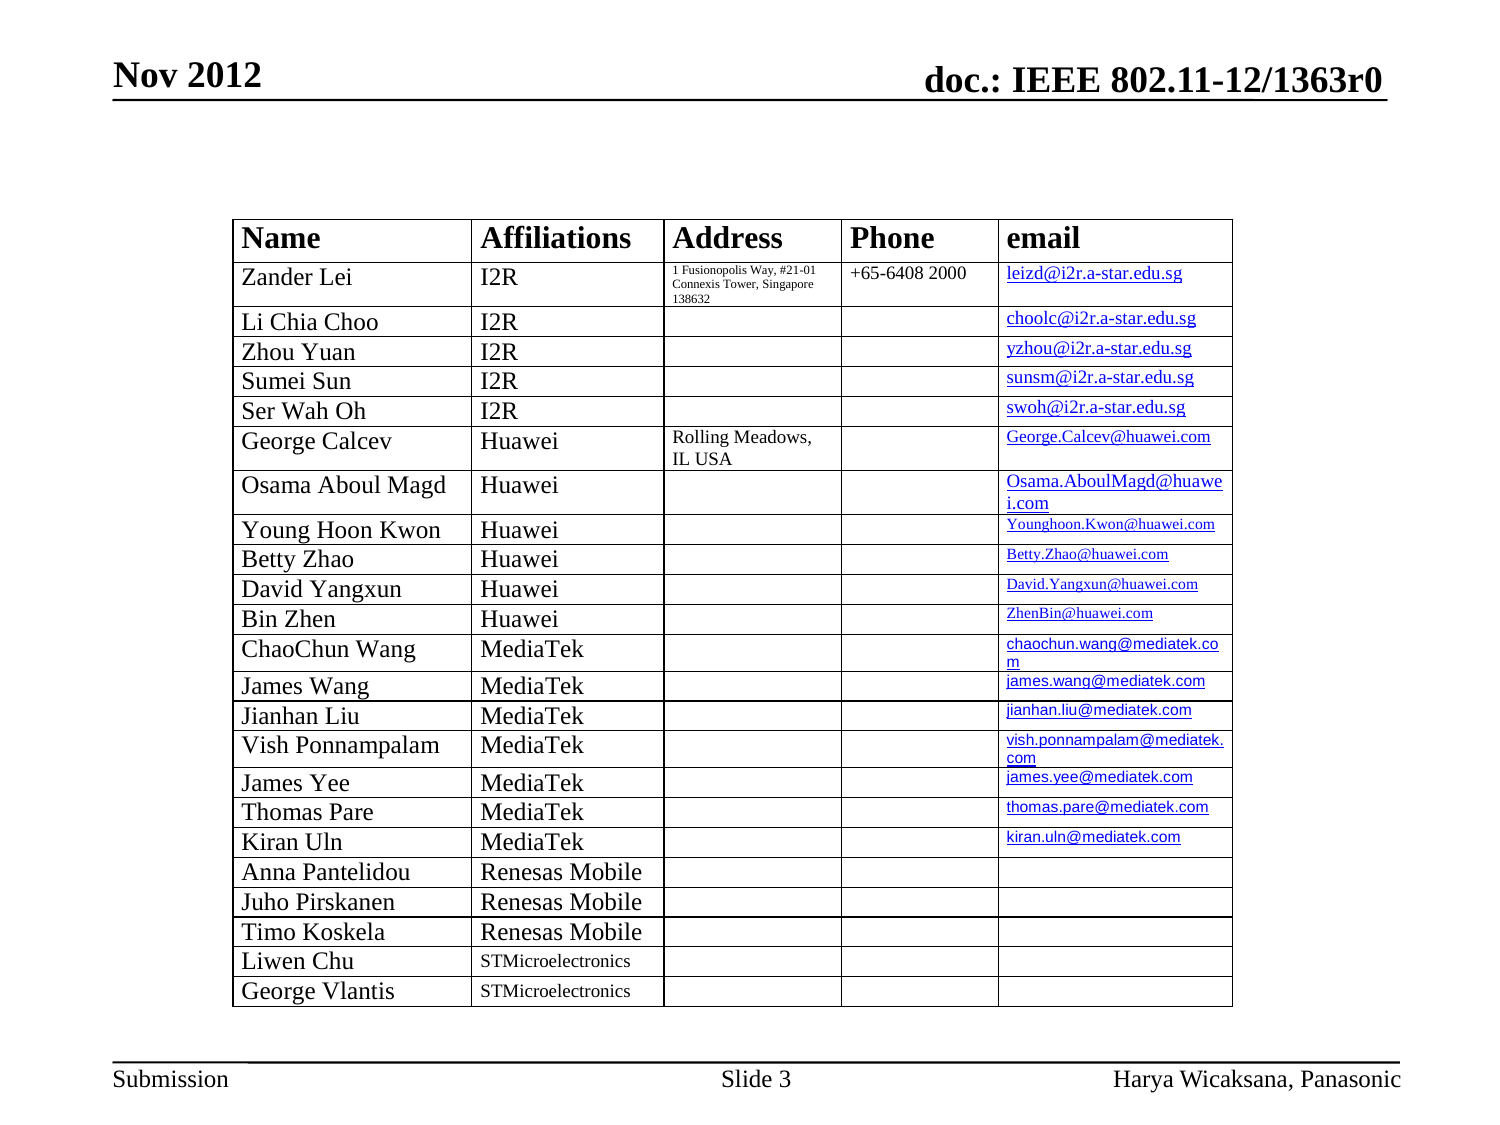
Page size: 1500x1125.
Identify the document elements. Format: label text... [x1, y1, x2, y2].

text_box Nov 2012 [113, 50, 263, 96]
footer Harya Wicaksana, Panasonic [1108, 1062, 1402, 1093]
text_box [220, 218, 1282, 1053]
slide_number Slide 3 [712, 1062, 800, 1093]
